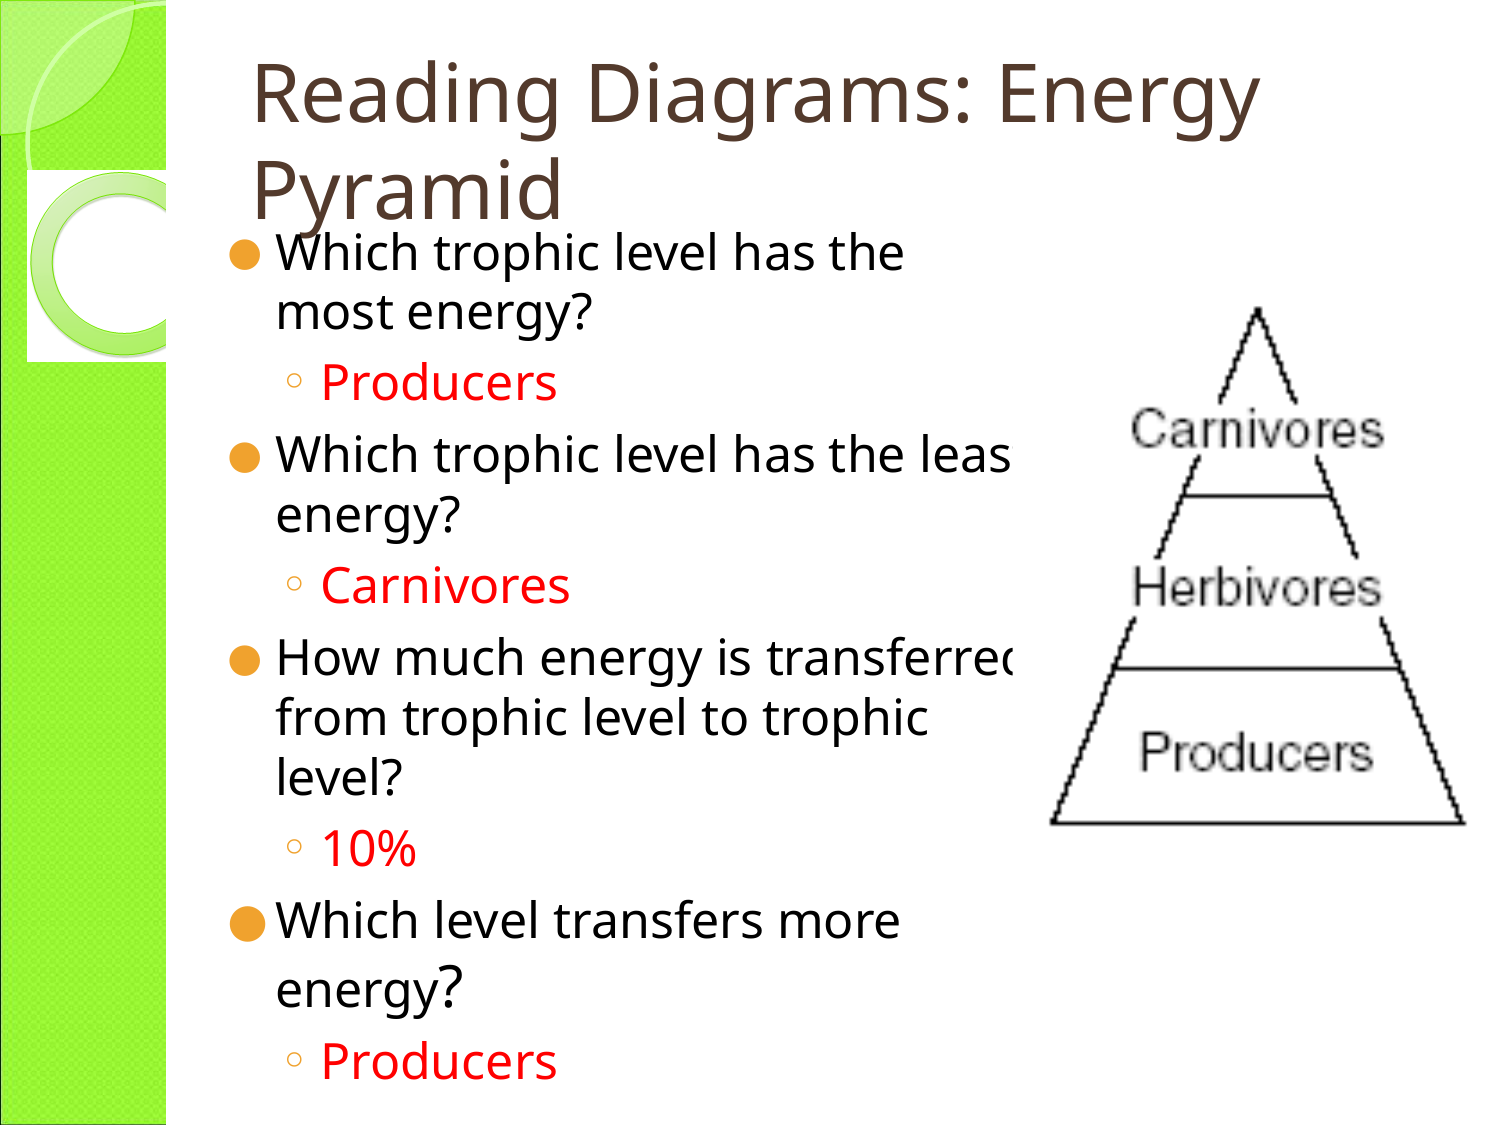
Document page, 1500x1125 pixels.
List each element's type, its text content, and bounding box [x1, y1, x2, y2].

picture [136, 0, 166, 4]
picture [1012, 287, 1500, 938]
list Which trophic level has the most energy? Producers Which trophic level has the least energy? Carnivores How much energy is transferred from trophic level to trophic level? 10% Which level transfers more energy? Producers [200, 212, 1050, 1016]
picture [0, 6, 166, 1125]
title Reading Diagrams: Energy Pyramid [235, 45, 1466, 233]
